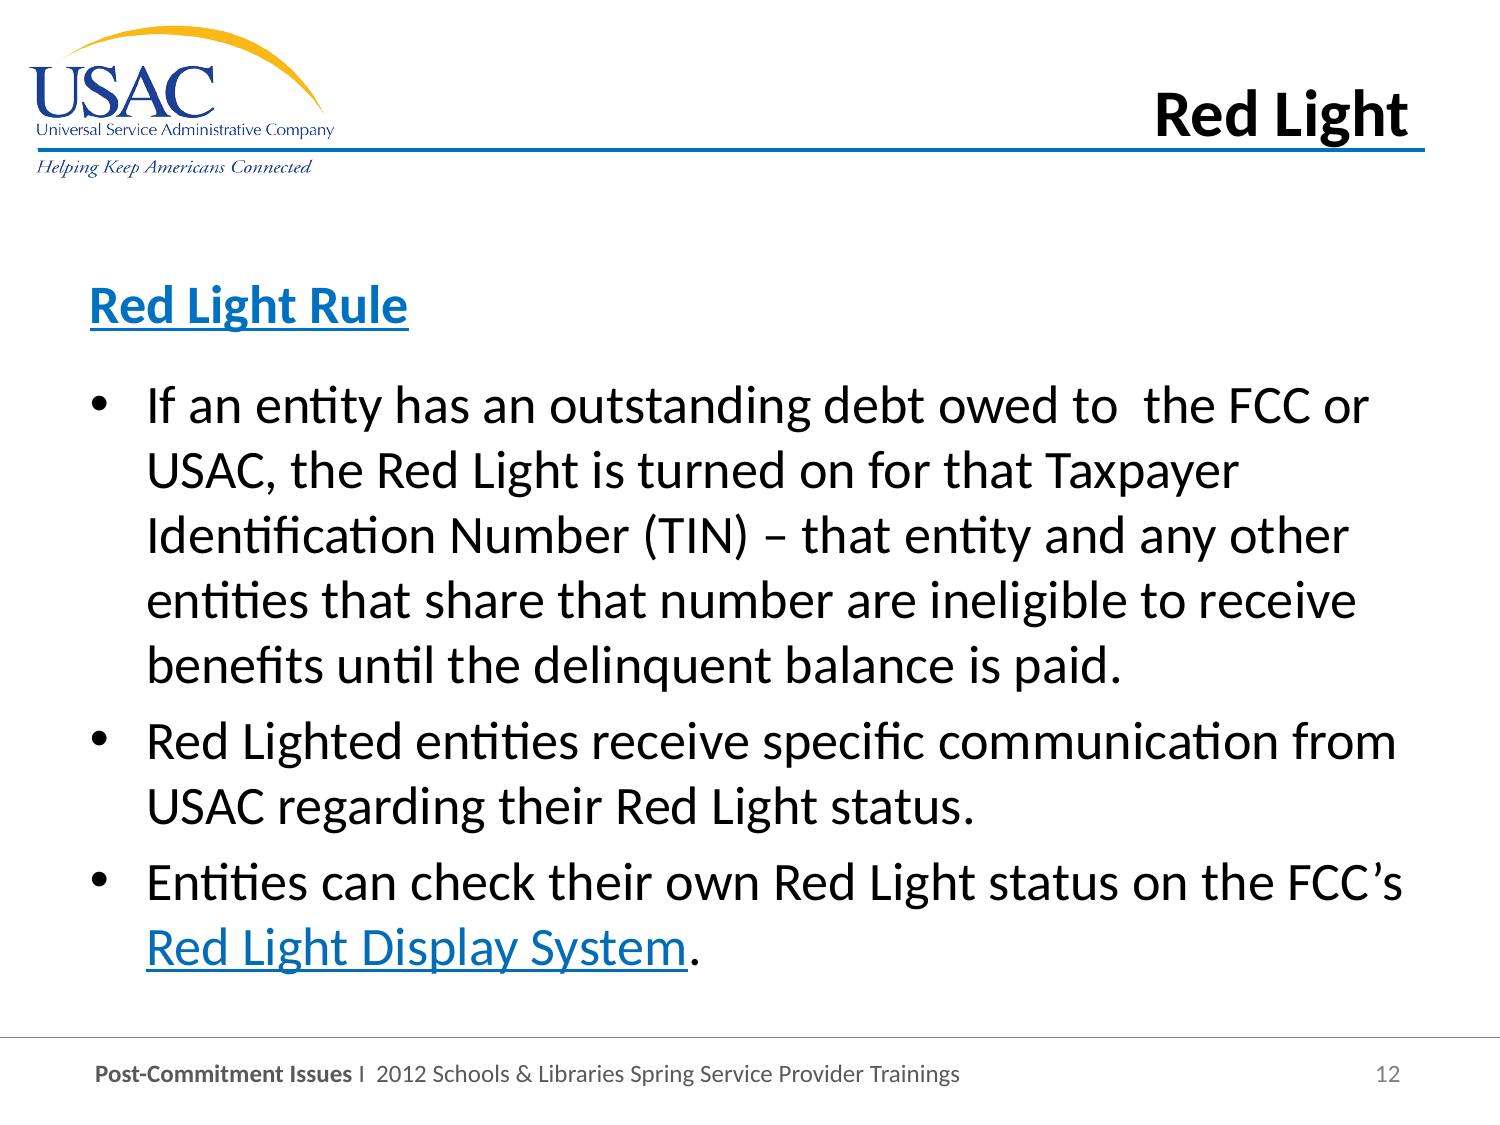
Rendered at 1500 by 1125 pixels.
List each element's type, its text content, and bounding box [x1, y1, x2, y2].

list Red Light Rule [75, 262, 1425, 363]
picture [0, 0, 375, 476]
list If an entity has an outstanding debt owed to the FCC or USAC, the Red Light is turned on for that Taxpayer Identification Number (TIN) – that entity and any other entities that share that number are ineligible to receive benefits until the delinquent balance is paid. Red Lighted entities receive specific communication from USAC regarding their Red Light status. Entities can check their own Red Light status on the FCC’s Red Light Display System. [75, 363, 1425, 1025]
list Red Light [825, 62, 1425, 150]
